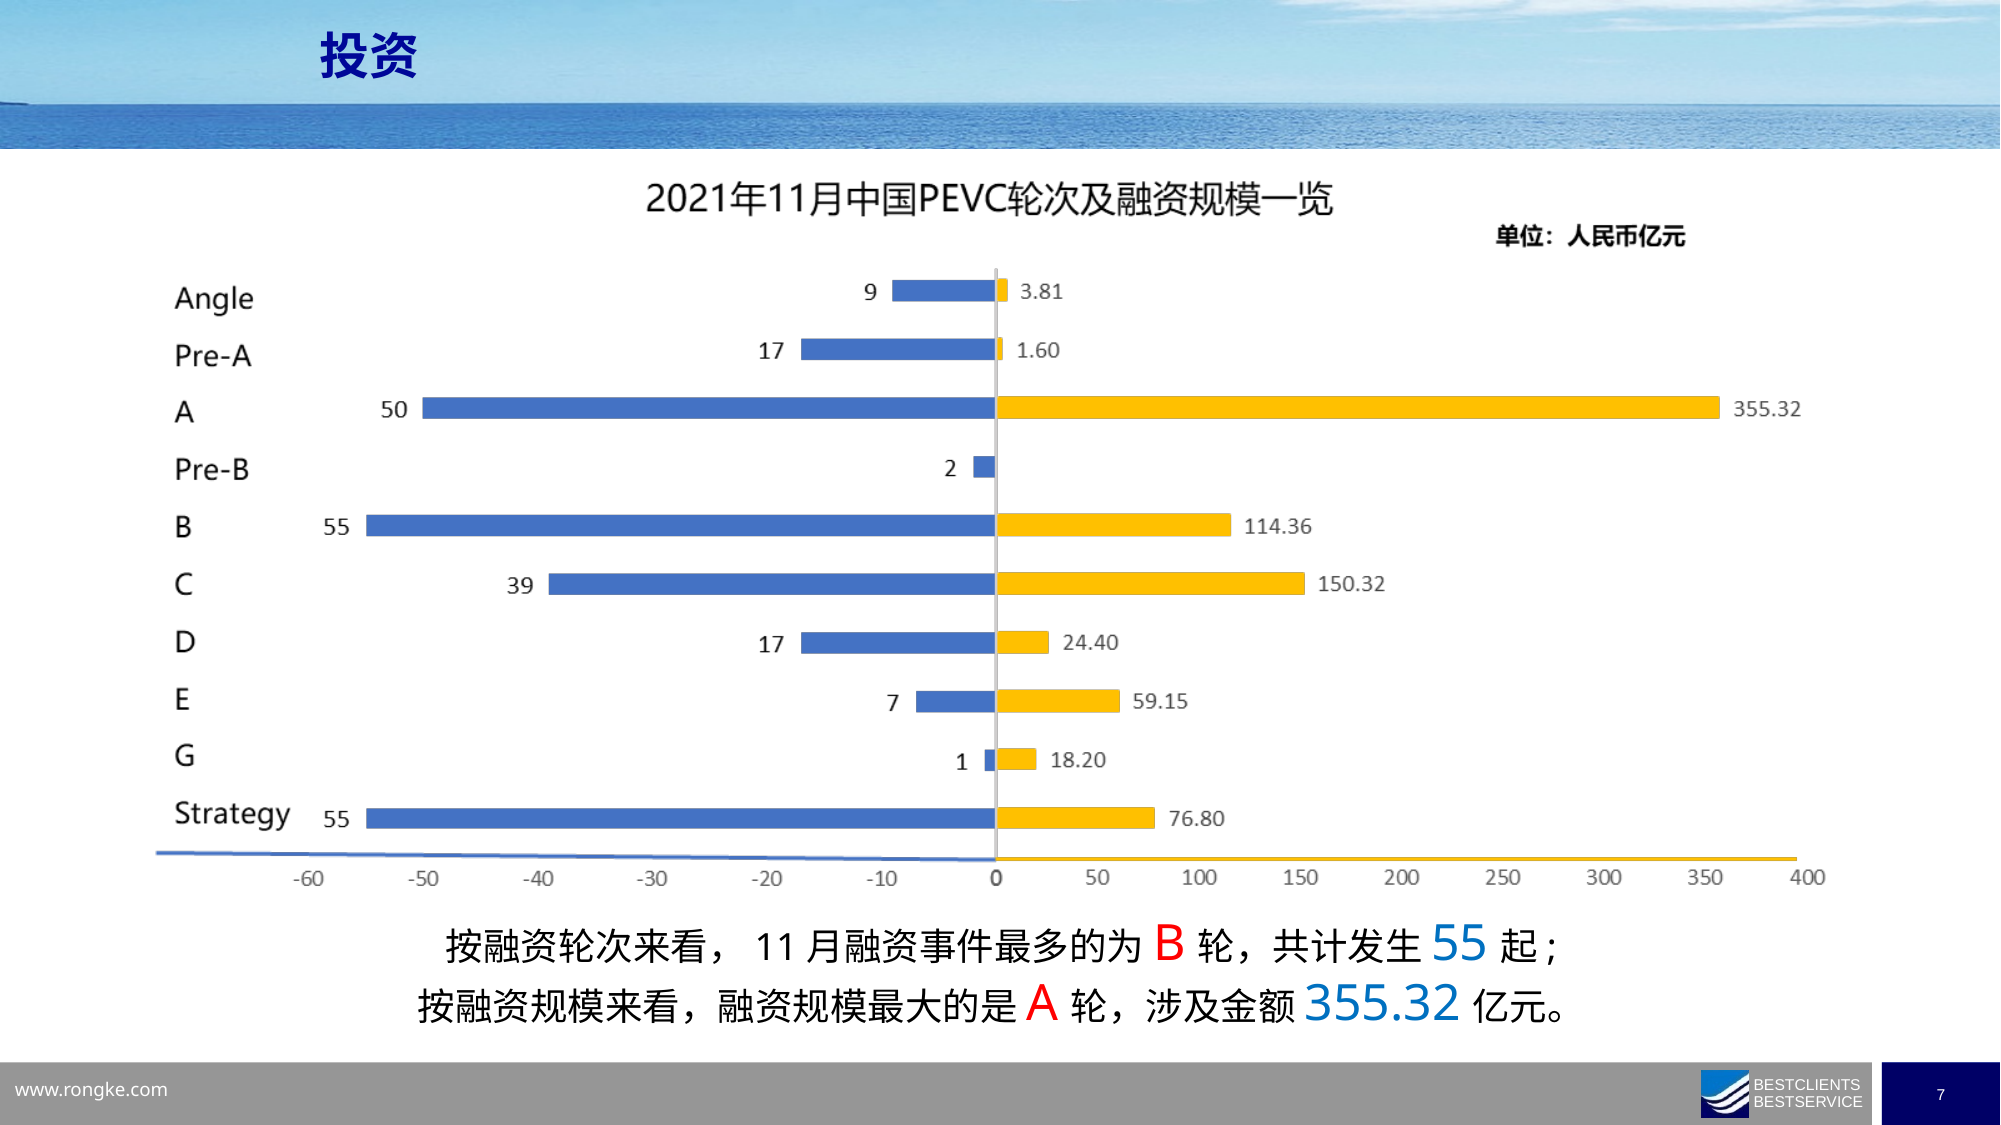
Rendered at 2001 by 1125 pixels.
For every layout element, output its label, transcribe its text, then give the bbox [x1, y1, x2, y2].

picture [0, 0, 2000, 911]
text_box 投资 [304, 23, 1655, 129]
picture [1701, 1070, 1749, 1118]
text_box 按融资轮次来看，11月融资事件最多的为B轮，共计发生55起; 按融资规模来看，融资规模最大的是A轮，涉及金额355.32亿元。 [358, 911, 1644, 1031]
